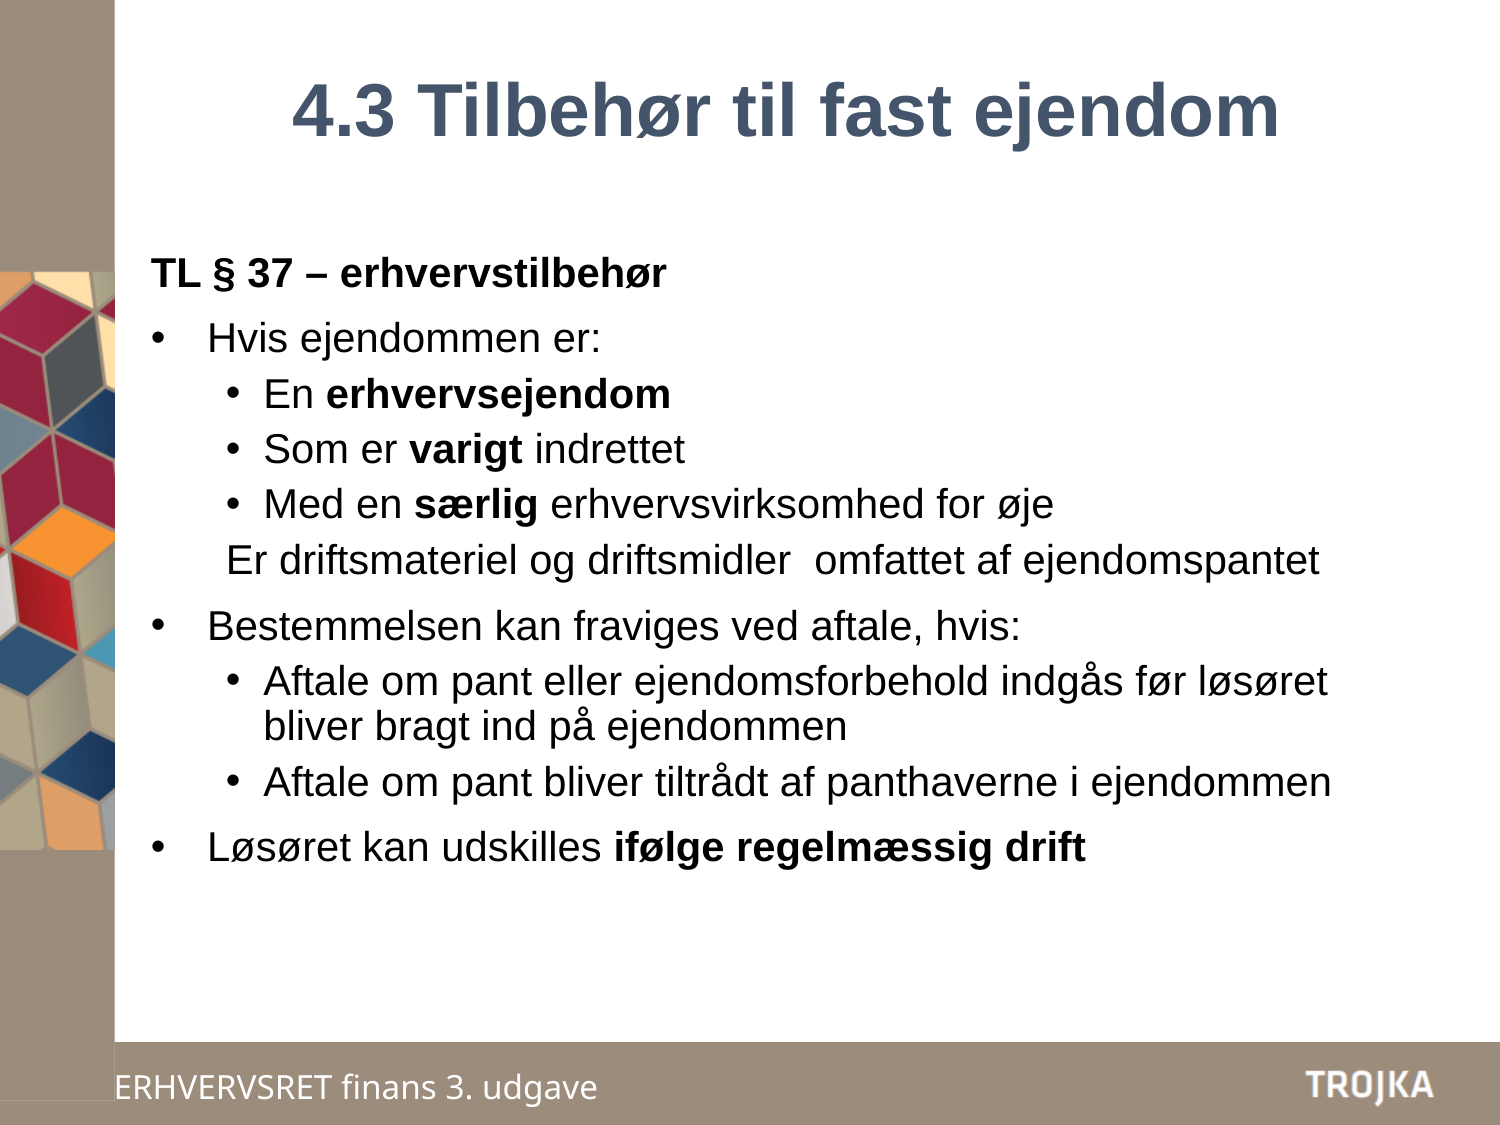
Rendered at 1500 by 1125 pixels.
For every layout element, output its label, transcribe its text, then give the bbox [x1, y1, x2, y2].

picture [0, 1042, 1500, 1125]
text_box 4.3 Tilbehør til fast ejendom [112, 12, 1463, 200]
subtitle TL § 37 – erhvervstilbehør Hvis ejendommen er: En erhvervsejendom Som er varigt indrettet Med en særlig erhvervsvirksomhed for øje Er driftsmateriel og driftsmidler omfattet af ejendomspantet Bestemmelsen kan fraviges ved aftale, hvis: Aftale om pant eller ejendomsforbehold indgås før løsøret bliver bragt ind på ejendommen Aftale om pant bliver tiltrådt af panthaverne i ejendommen Løsøret kan udskilles ifølge regelmæssig drift [135, 243, 1376, 539]
picture [0, 0, 115, 1100]
